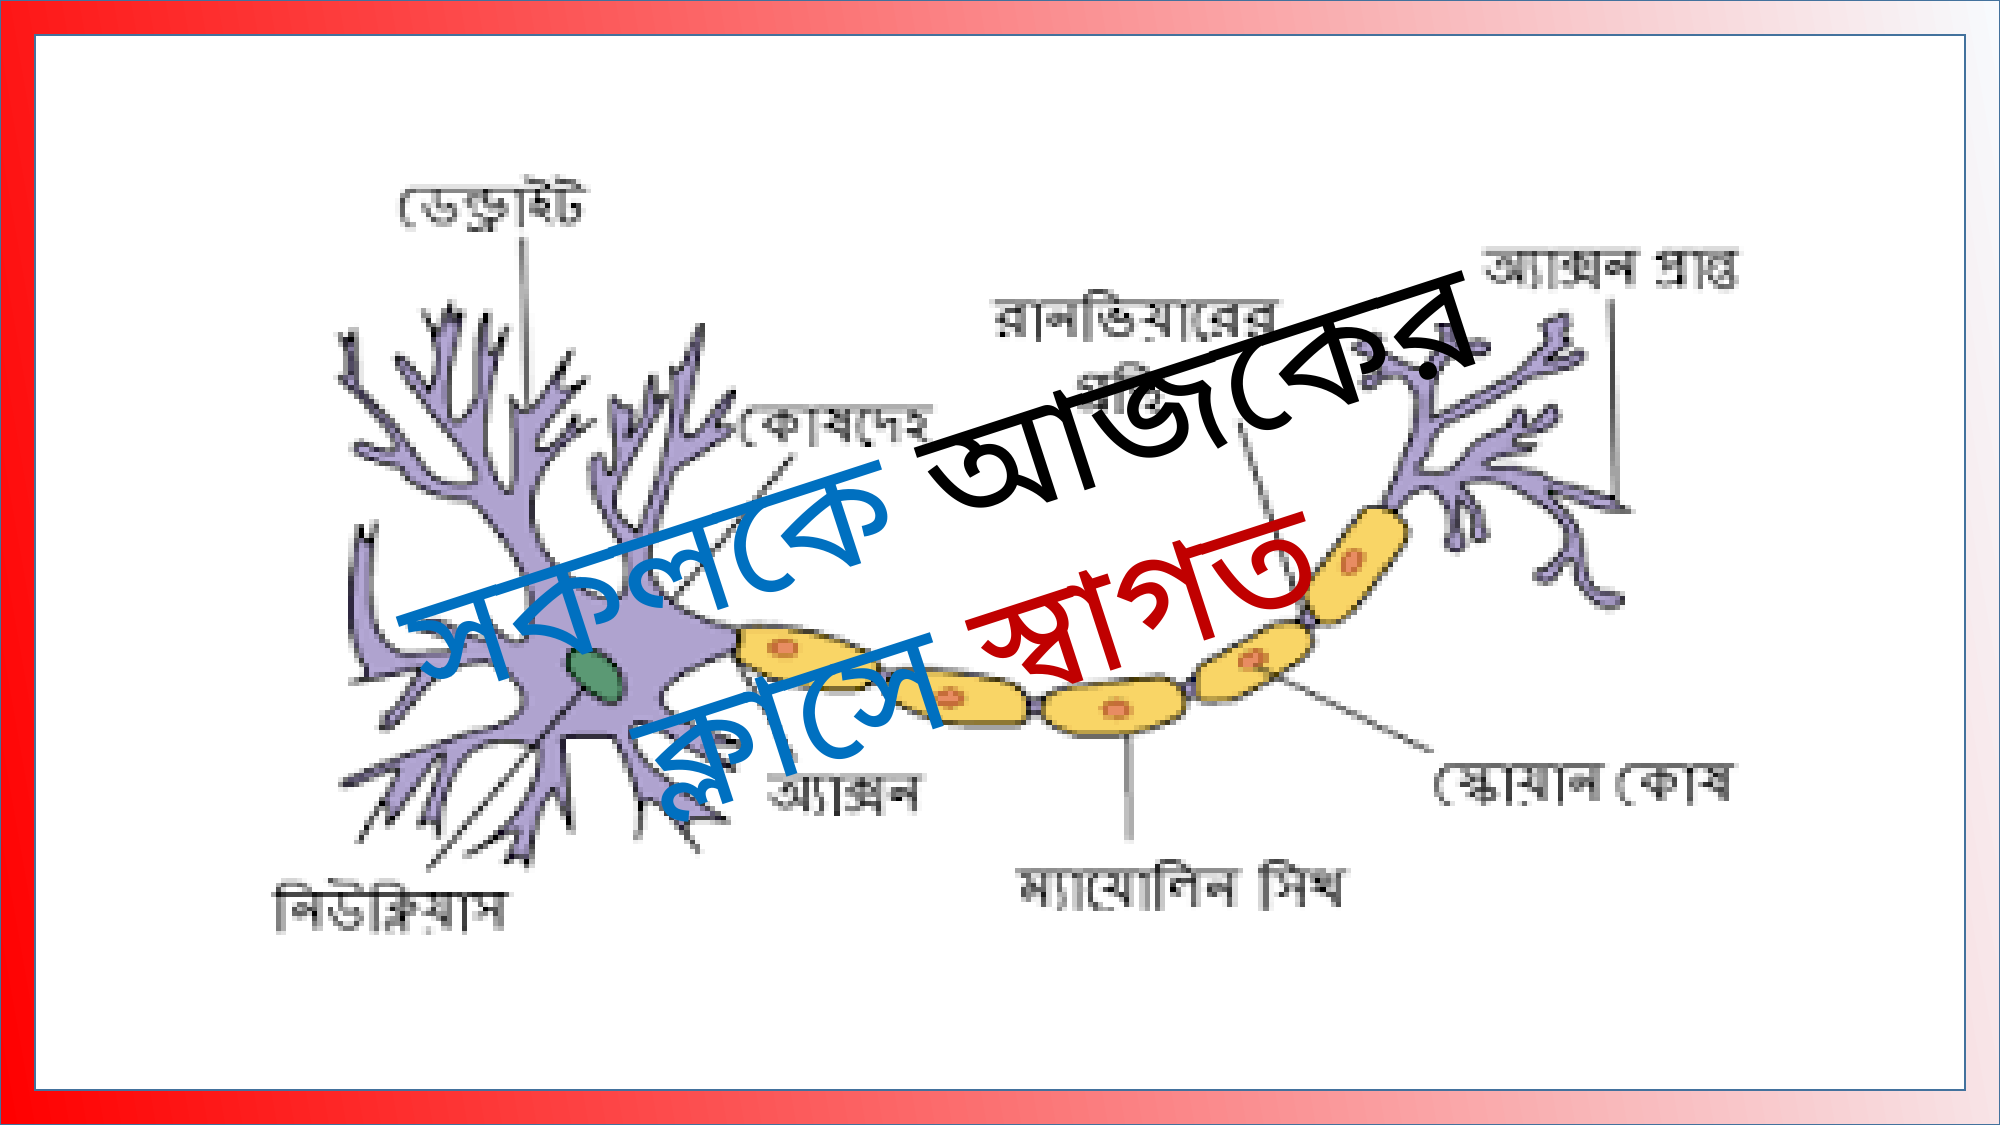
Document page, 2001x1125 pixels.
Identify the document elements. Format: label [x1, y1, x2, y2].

picture [230, 170, 1812, 955]
text_box [0, 0, 2000, 1125]
